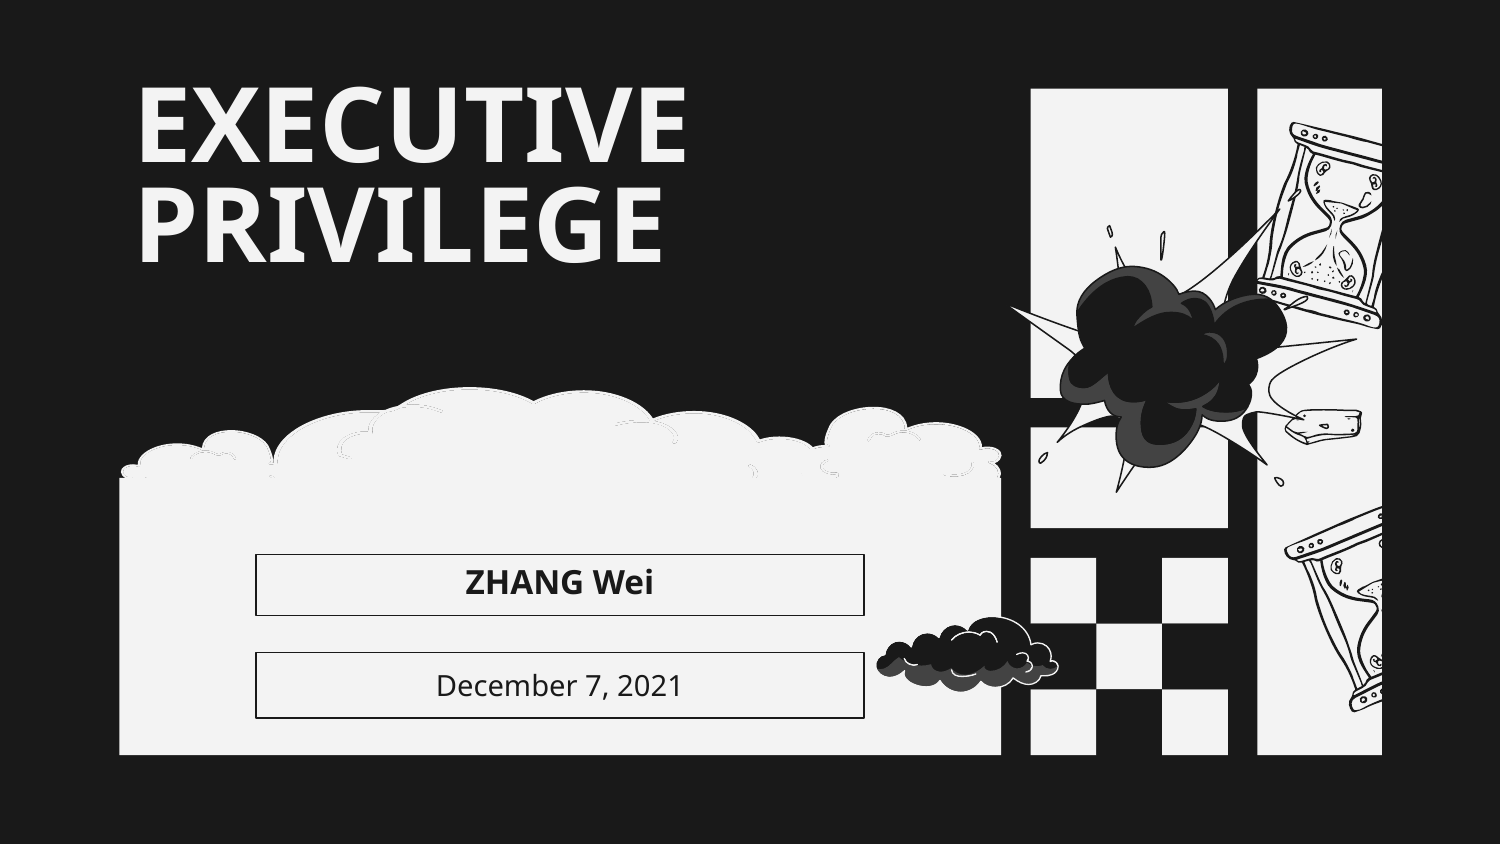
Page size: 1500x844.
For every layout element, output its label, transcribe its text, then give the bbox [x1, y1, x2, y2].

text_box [874, 615, 1060, 694]
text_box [1004, 189, 1357, 493]
title EXECUTIVE PRIVILEGE [118, 74, 985, 298]
title ZHANG Wei [255, 554, 865, 616]
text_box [1310, 512, 1454, 696]
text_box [1264, 134, 1408, 317]
subtitle December 7, 2021 [255, 652, 865, 719]
